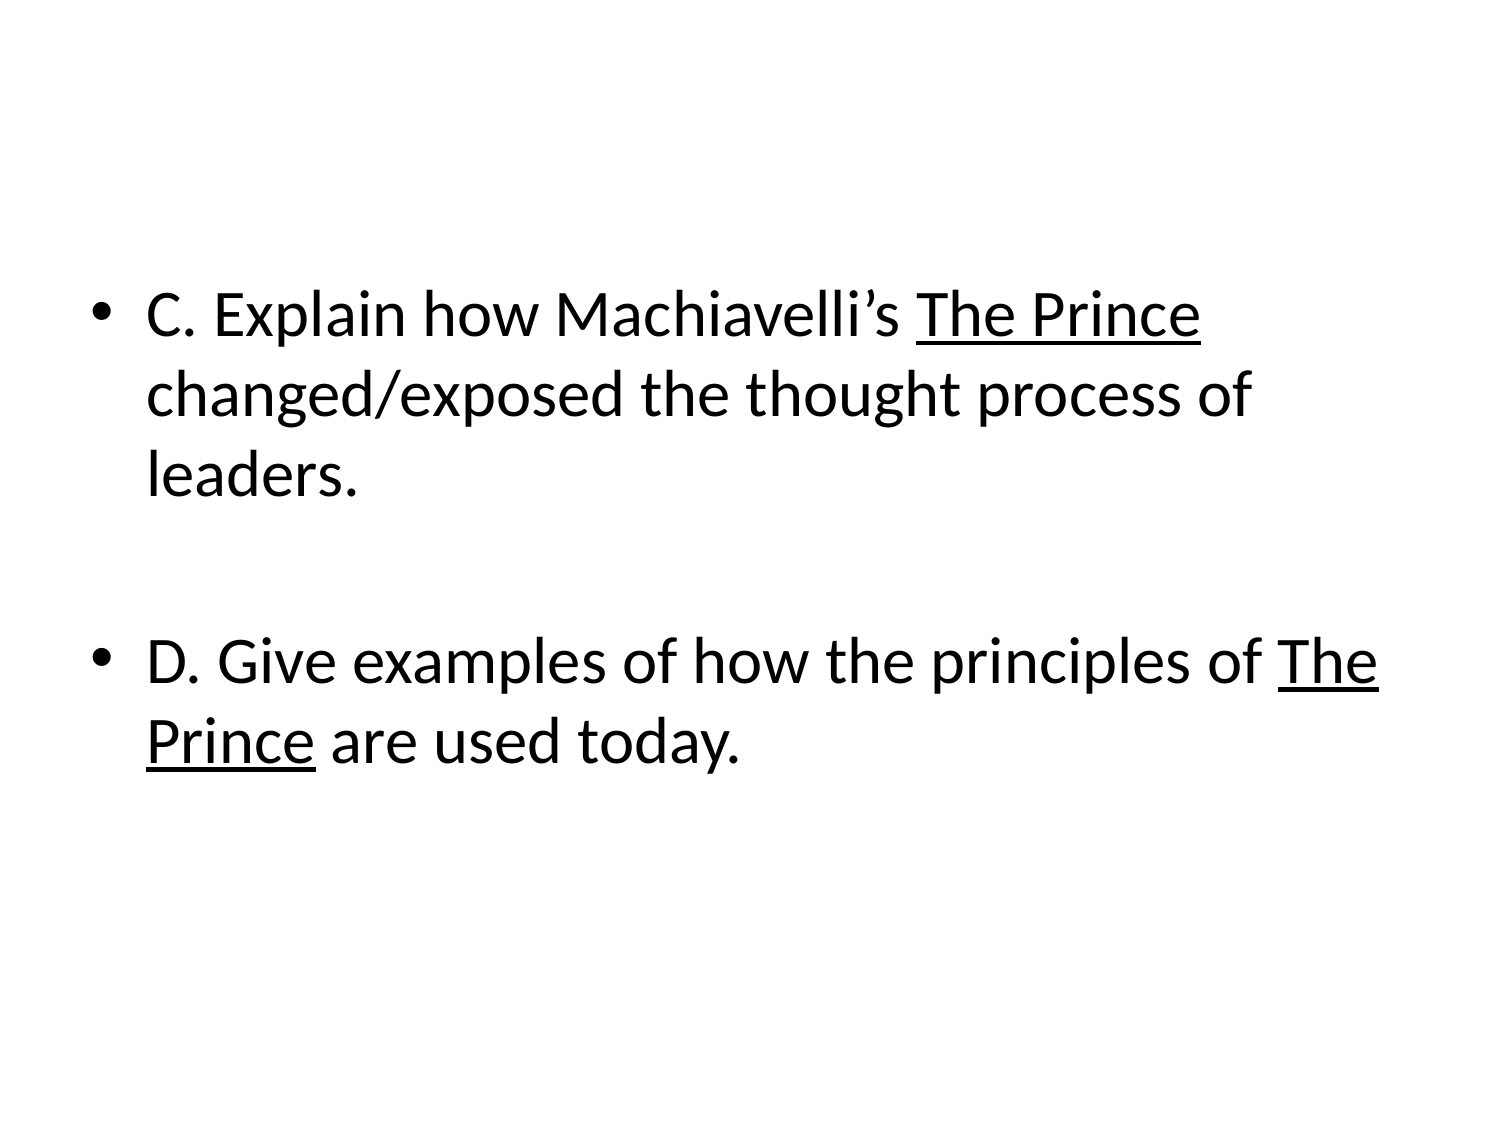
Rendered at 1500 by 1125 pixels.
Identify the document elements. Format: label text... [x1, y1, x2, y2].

list C. Explain how Machiavelli’s The Prince changed/exposed the thought process of leaders. D. Give examples of how the principles of The Prince are used today. [74, 262, 1426, 1006]
